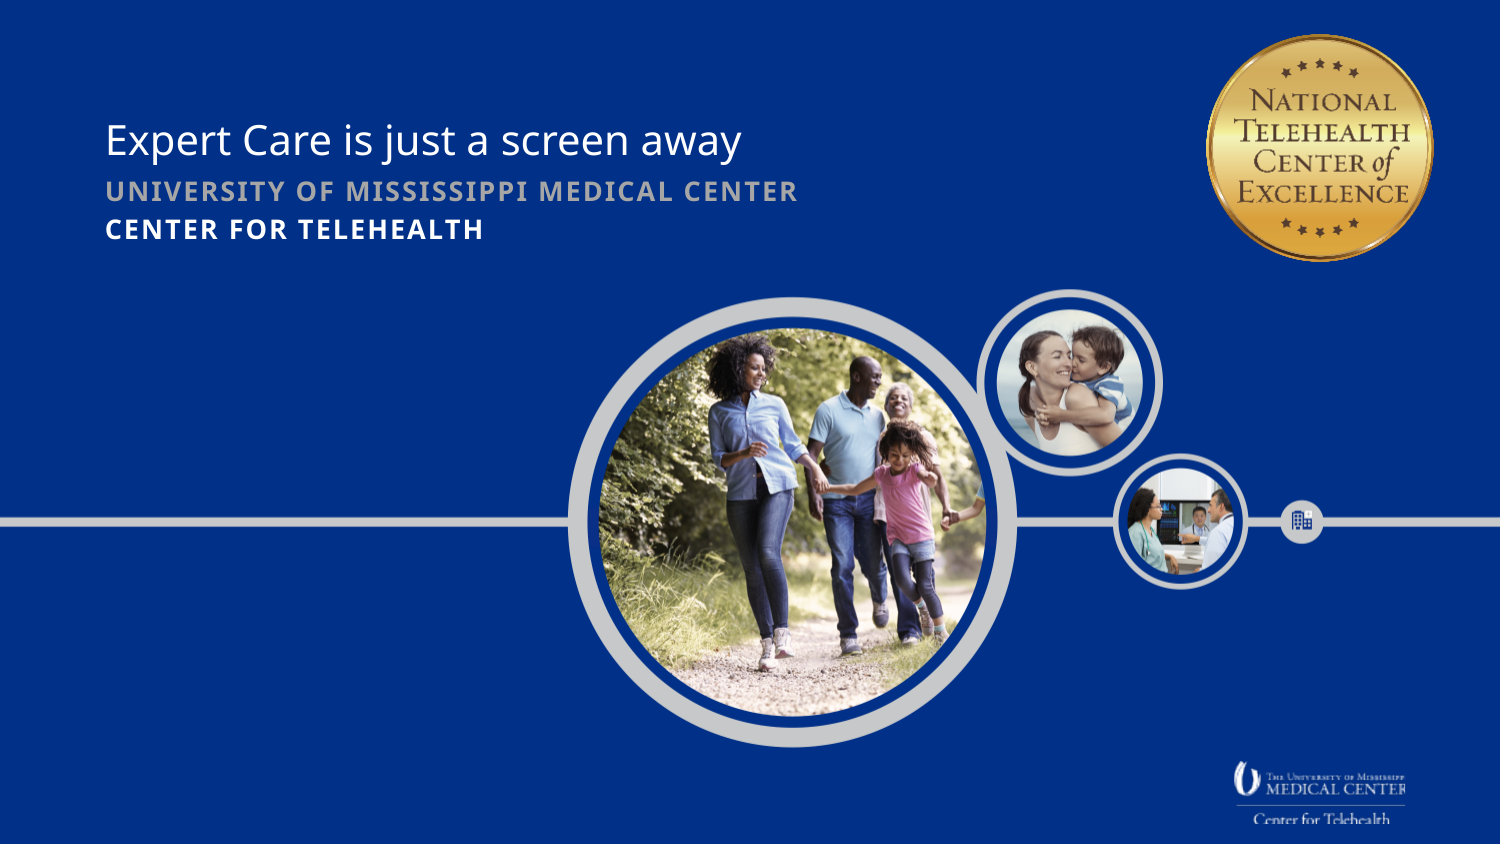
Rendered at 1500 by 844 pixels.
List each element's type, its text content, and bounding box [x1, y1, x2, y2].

title Expert Care is just a screen away [104, 34, 1192, 164]
picture [0, 0, 1500, 844]
subtitle UNIVERSITY OF MISSISSIPPI MEDICAL CENTER CENTER FOR TELEHEALTH [104, 174, 1382, 273]
